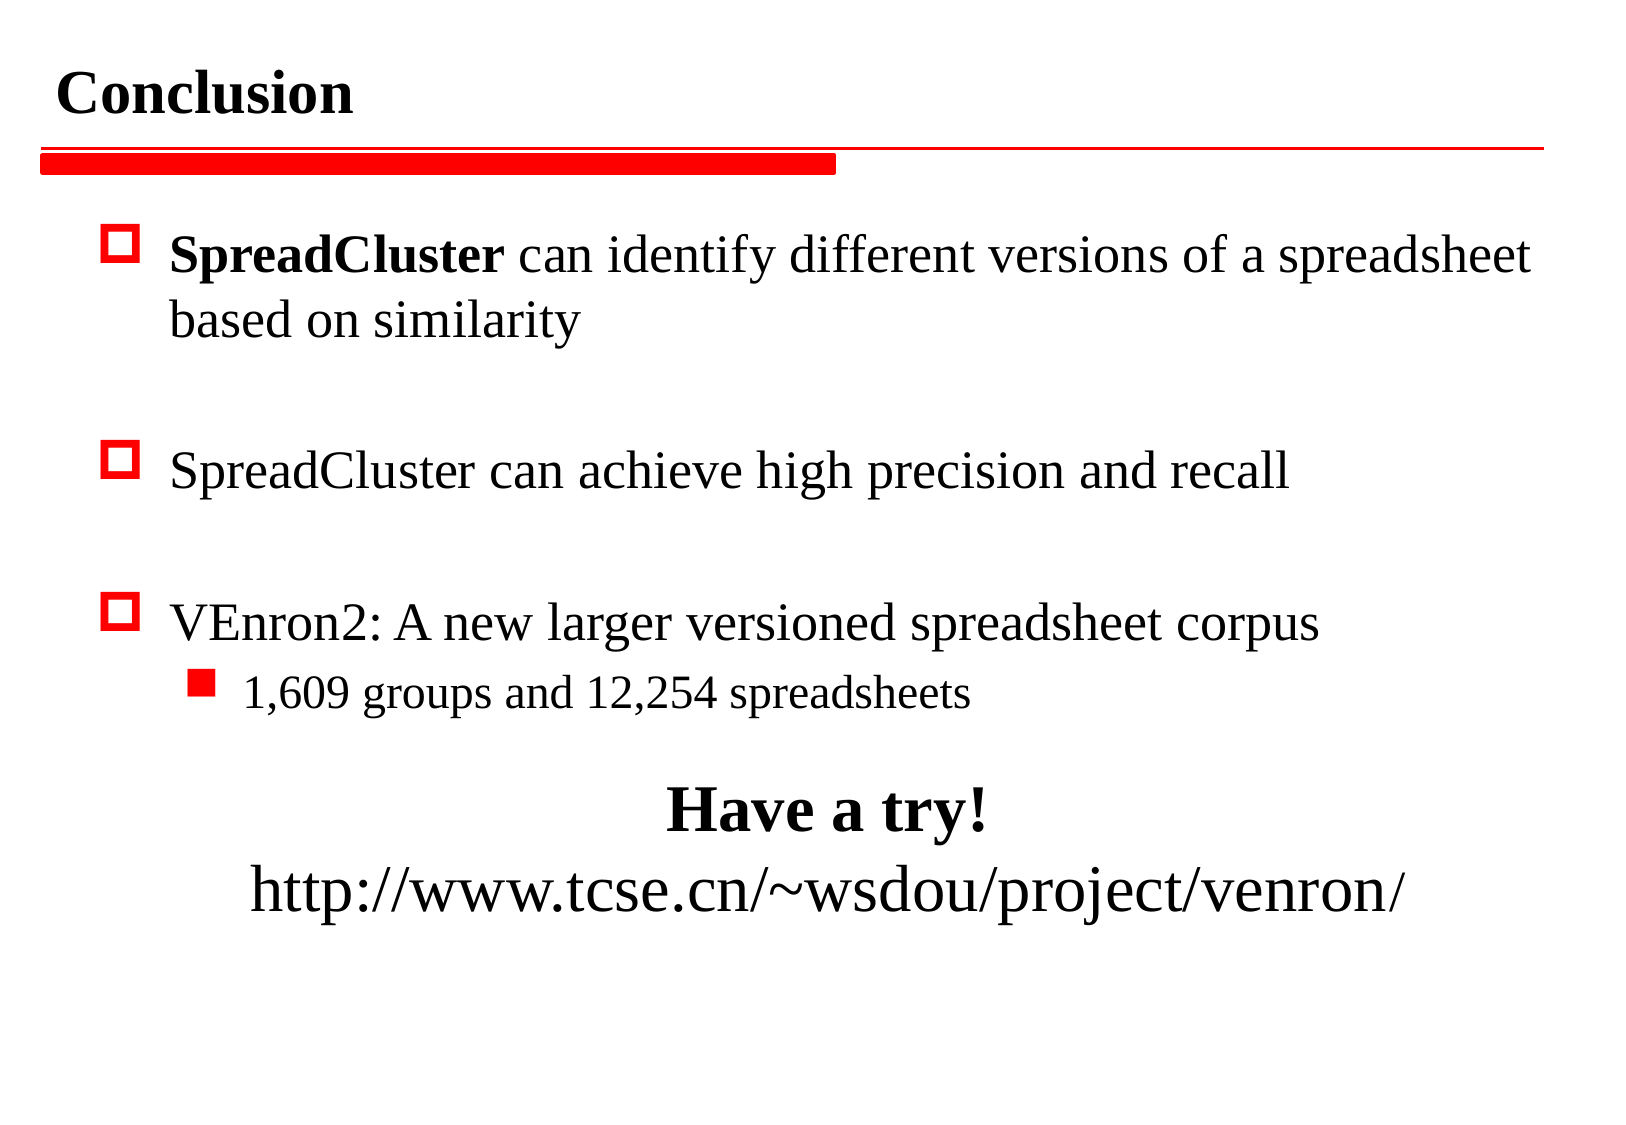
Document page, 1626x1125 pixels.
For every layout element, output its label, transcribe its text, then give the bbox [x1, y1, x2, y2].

list SpreadCluster can identify different versions of a spreadsheet based on similarity SpreadCluster can achieve high precision and recall VEnron2: A new larger versioned spreadsheet corpus 1,609 groups and 12,254 spreadsheets [81, 210, 1575, 934]
title Conclusion [40, 43, 1544, 129]
text_box Have a try! http://www.tcse.cn/~wsdou/project/venron/ [235, 757, 1421, 932]
